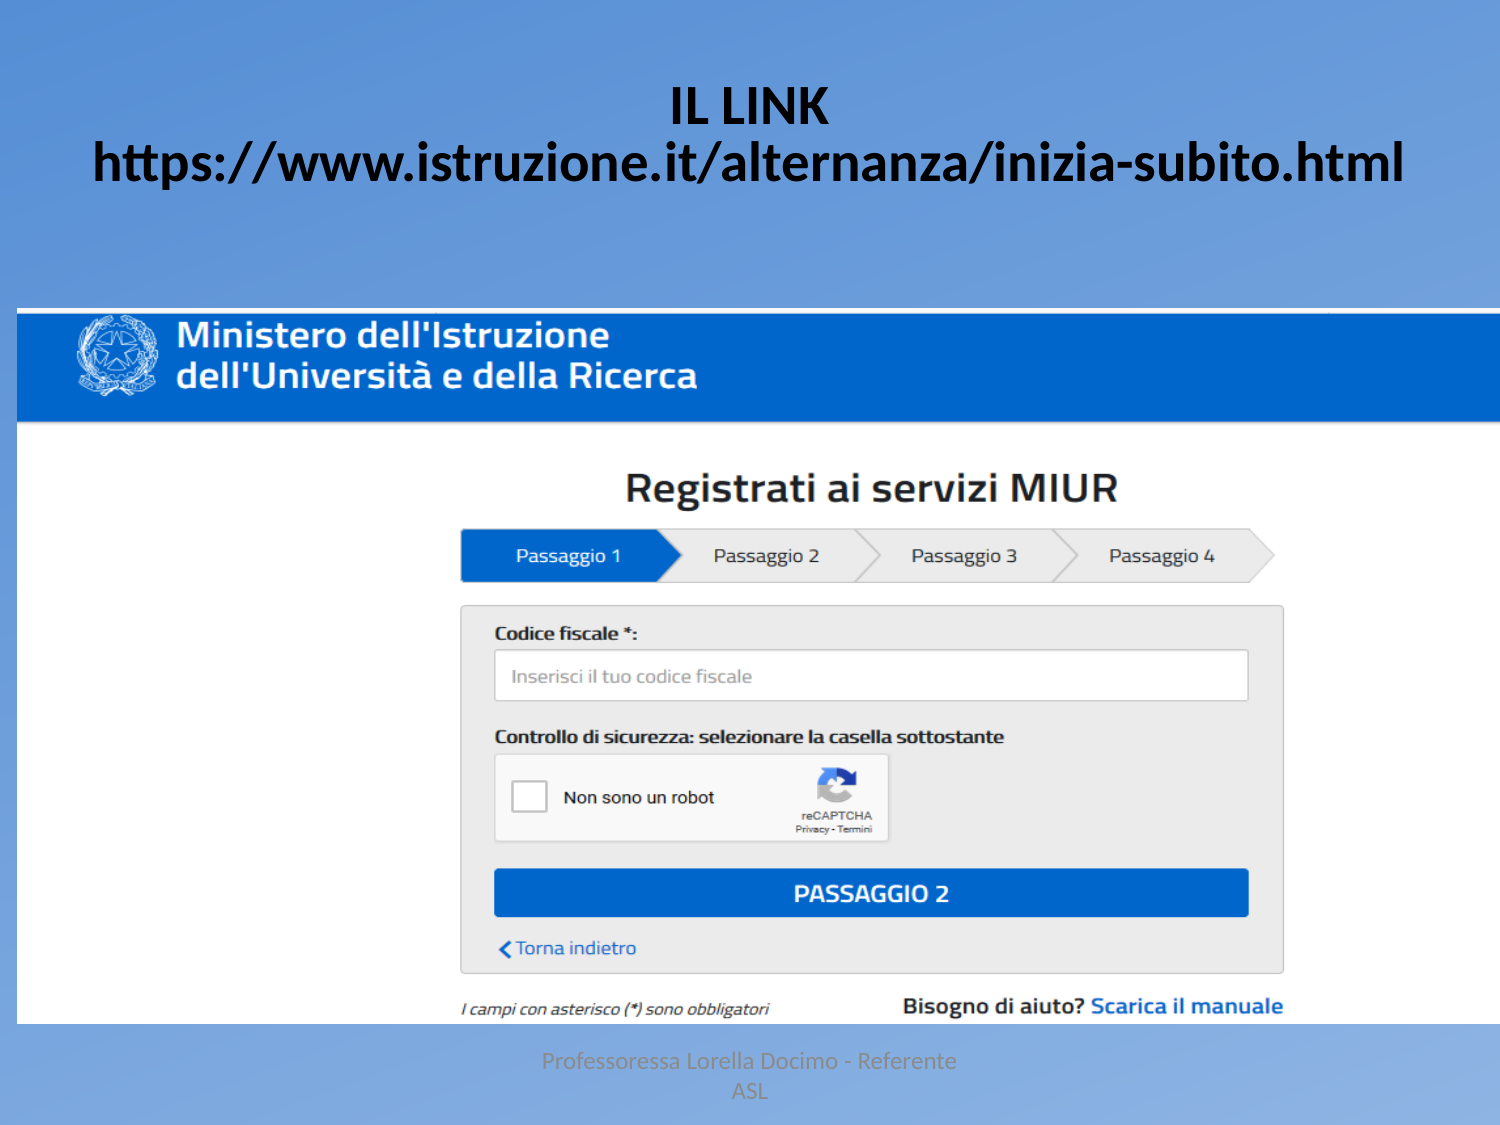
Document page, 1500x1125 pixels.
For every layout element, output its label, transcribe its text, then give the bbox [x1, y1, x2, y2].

footer Professoressa Lorella Docimo - Referente ASL [512, 1046, 988, 1103]
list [17, 307, 1500, 1024]
title IL LINK https://www.istruzione.it/alternanza/inizia-subito.html [75, 45, 1425, 233]
